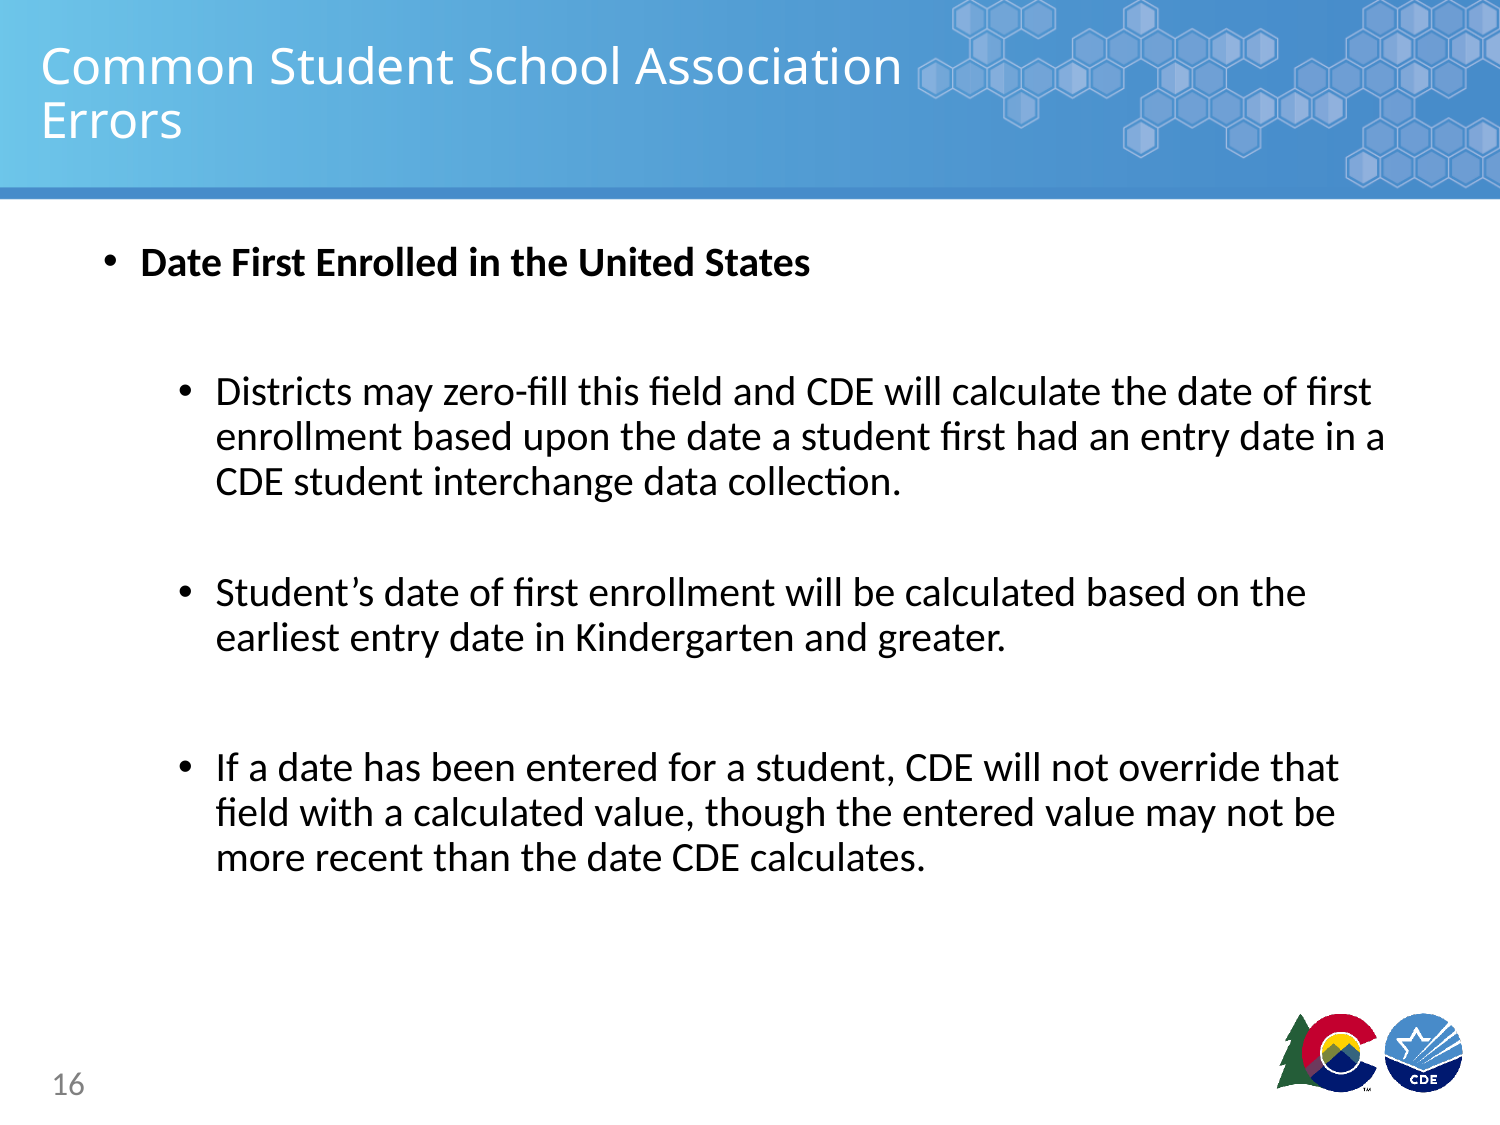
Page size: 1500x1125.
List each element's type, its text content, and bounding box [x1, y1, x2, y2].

picture [0, 0, 1500, 200]
title Common Student School Association Errors [40, 41, 1038, 166]
picture [1275, 1012, 1463, 1093]
list Date First Enrolled in the United States Districts may zero-fill this field and CDE will calculate the date of first enrollment based upon the date a student first had an entry date in a CDE student interchange data collection. Student’s date of first enrollment will be calculated based on the earliest entry date in Kindergarten and greater. If a date has been entered for a student, CDE will not override that field with a calculated value, though the entered value may not be more recent than the date CDE calculates. [103, 239, 1397, 1002]
slide_number 16 [36, 1054, 375, 1115]
